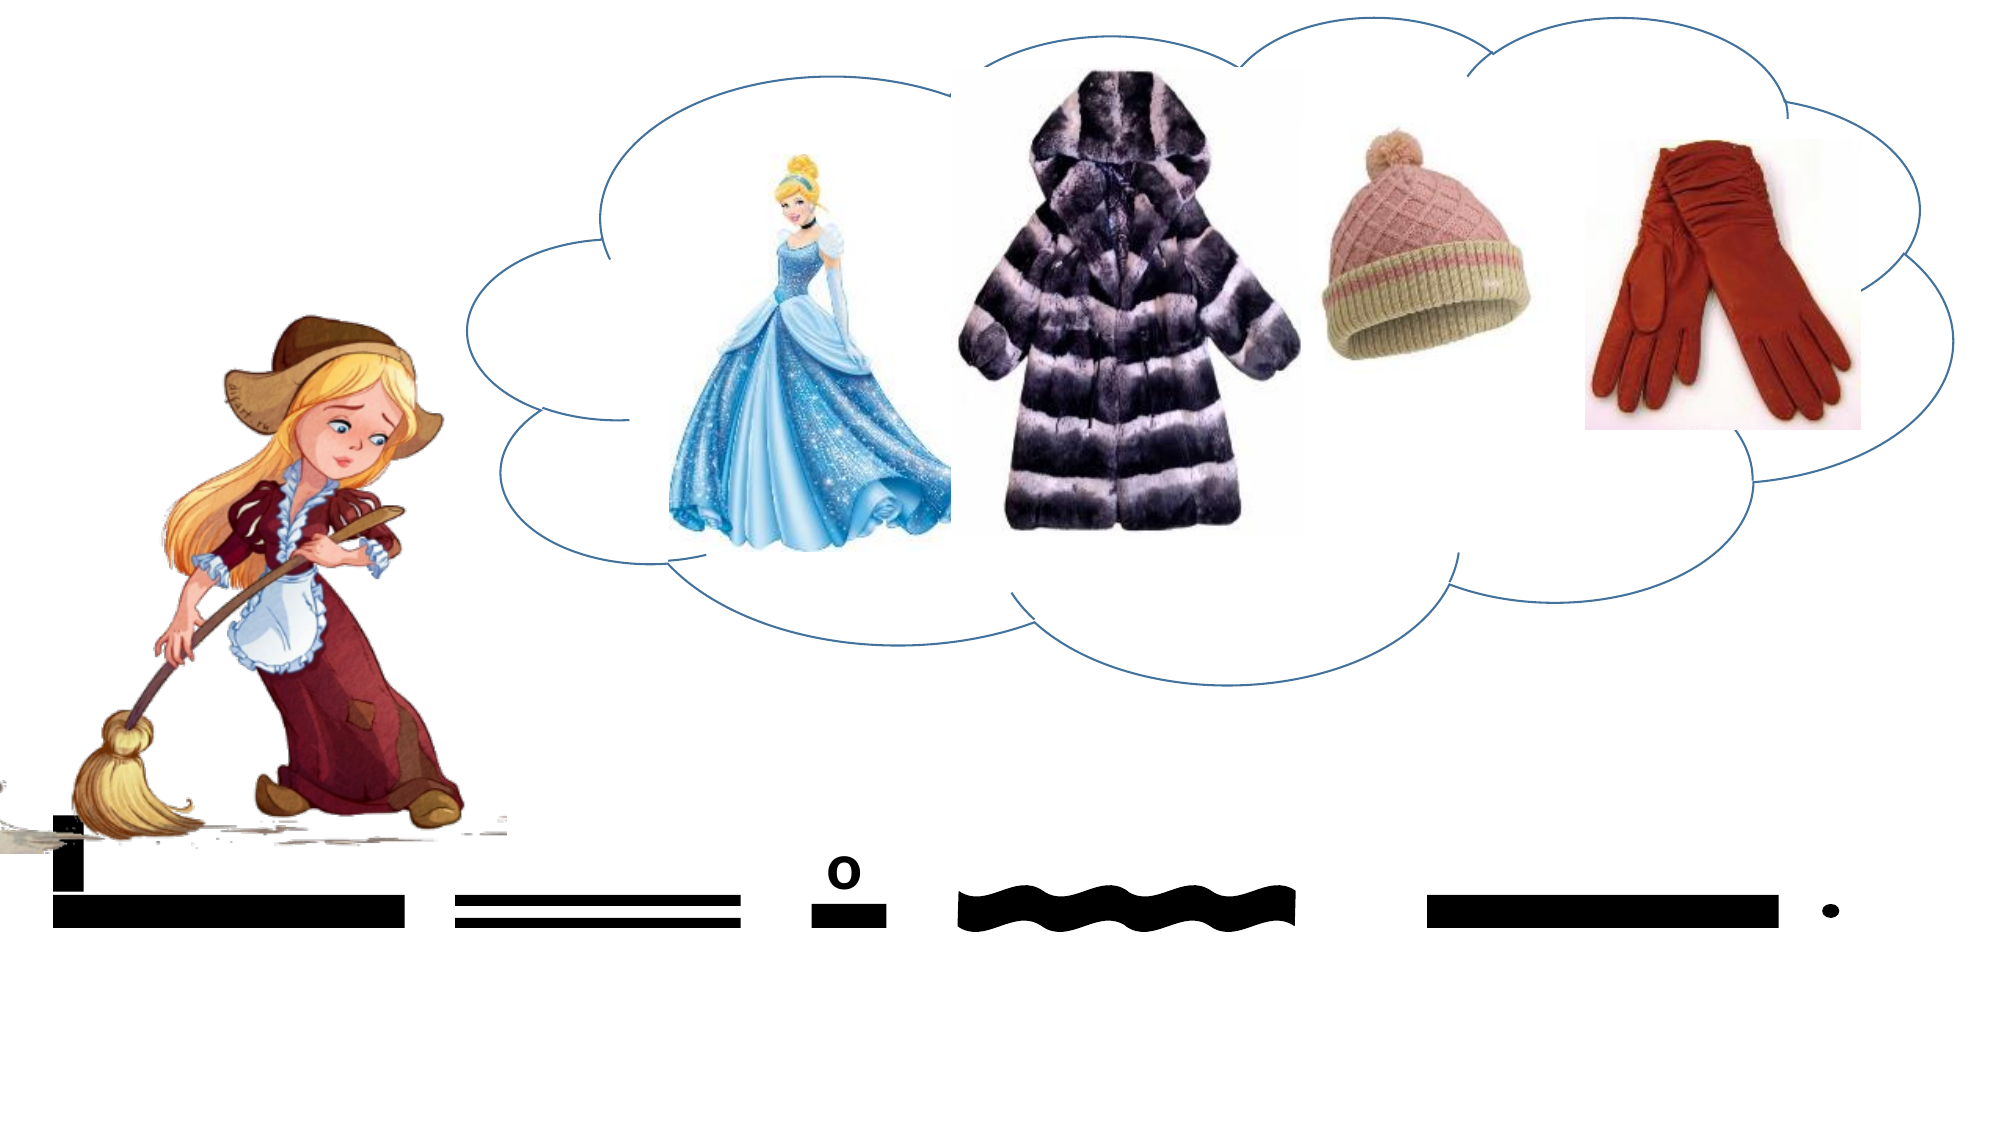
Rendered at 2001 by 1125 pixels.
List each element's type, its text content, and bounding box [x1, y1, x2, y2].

text_box [475, 16, 1955, 687]
picture [669, 67, 1550, 552]
text_box [454, 917, 742, 929]
picture [1585, 139, 1861, 430]
text_box [52, 854, 85, 893]
text_box [52, 894, 406, 929]
text_box о [811, 815, 887, 903]
picture [0, 298, 507, 854]
text_box [956, 884, 1127, 933]
text_box [1426, 894, 1780, 929]
text_box [454, 894, 742, 907]
text_box [1821, 902, 1841, 920]
text_box [811, 903, 888, 929]
text_box [1124, 884, 1297, 933]
